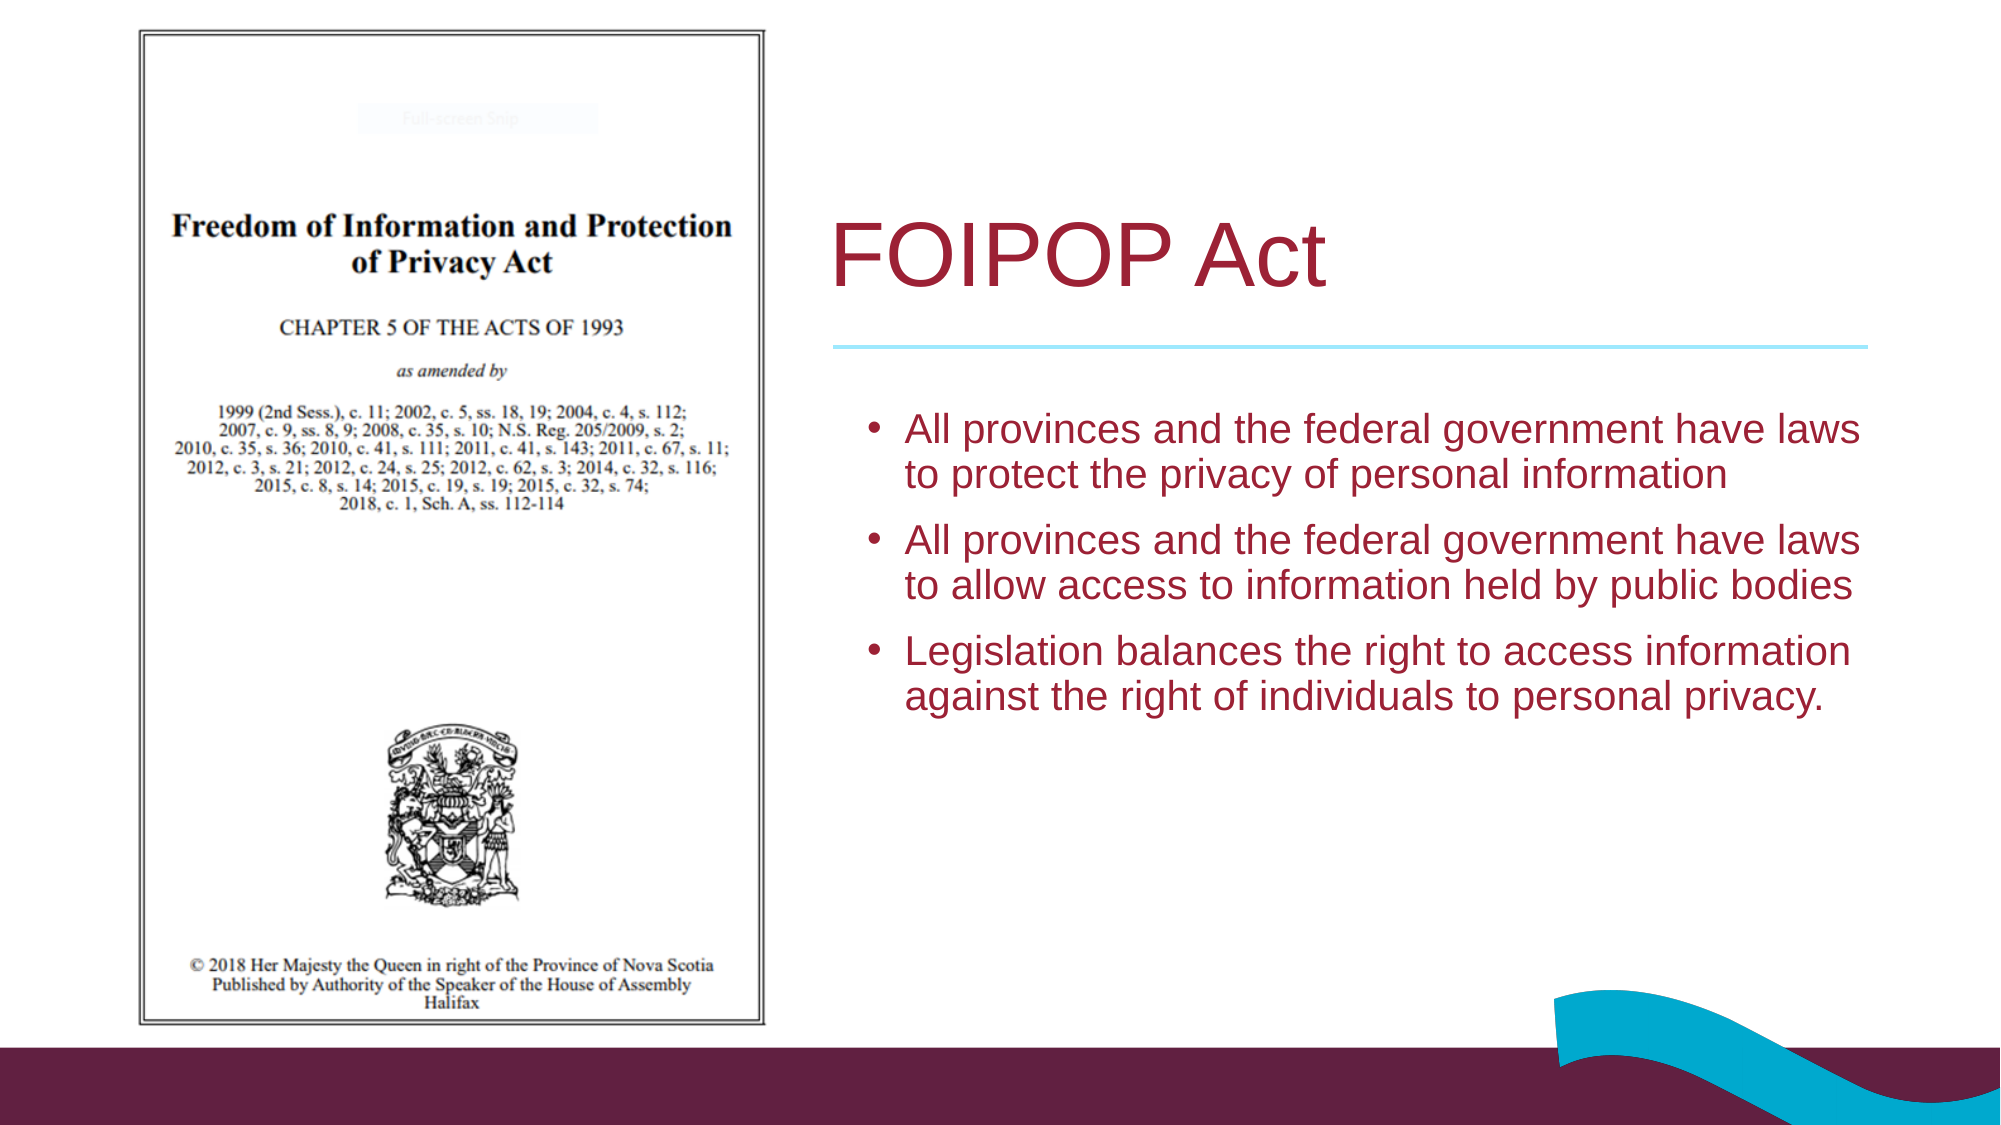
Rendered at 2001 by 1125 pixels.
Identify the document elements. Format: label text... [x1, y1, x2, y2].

list All provinces and the federal government have laws to protect the privacy of personal information All provinces and the federal government have laws to allow access to information held by public bodies Legislation balances the right to access information against the right of individuals to personal privacy. [814, 399, 1895, 1021]
picture [131, 19, 774, 1028]
picture [1554, 990, 2001, 1125]
title FOIPOP Act [814, 103, 1895, 315]
